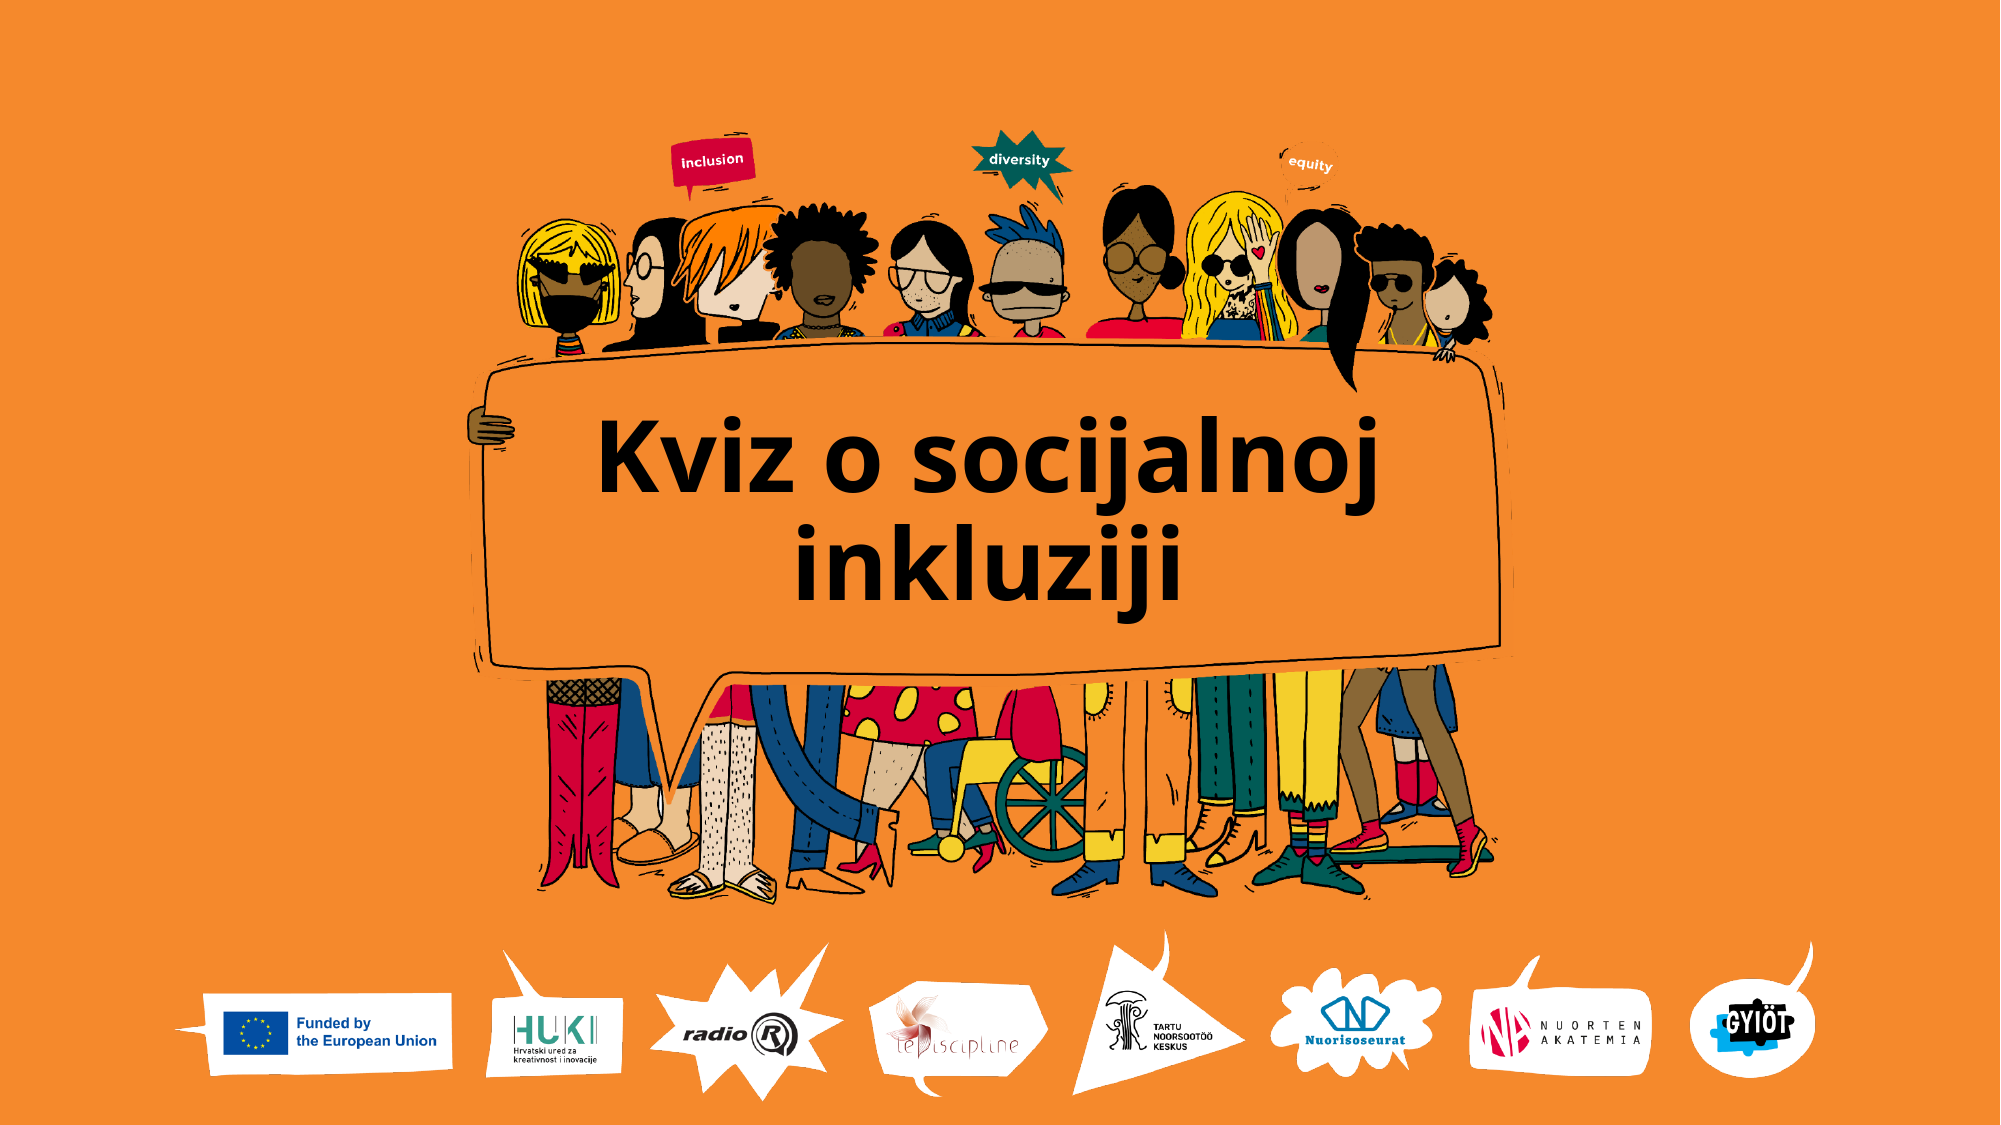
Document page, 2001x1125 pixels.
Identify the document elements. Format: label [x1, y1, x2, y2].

picture [158, 0, 1863, 1125]
